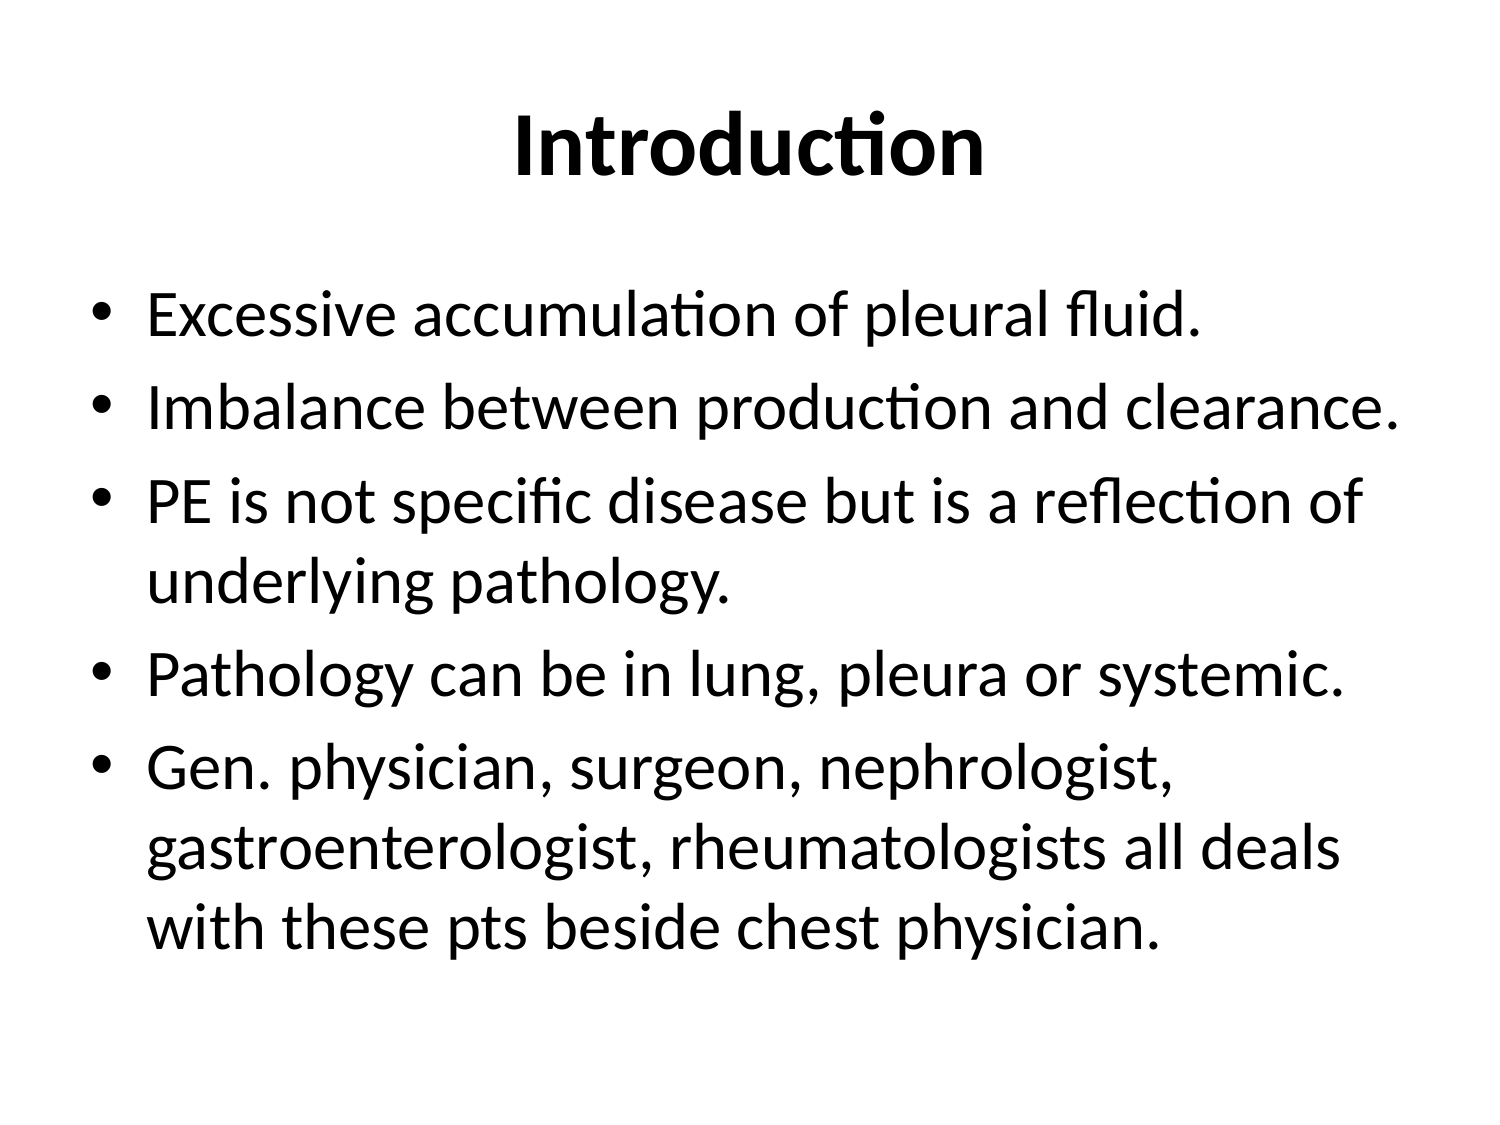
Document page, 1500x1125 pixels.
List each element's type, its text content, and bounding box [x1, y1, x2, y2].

list Excessive accumulation of pleural fluid. Imbalance between production and clearance. PE is not specific disease but is a reflection of underlying pathology. Pathology can be in lung, pleura or systemic. Gen. physician, surgeon, nephrologist, gastroenterologist, rheumatologists all deals with these pts beside chest physician. [75, 262, 1425, 1005]
title Introduction [75, 45, 1425, 233]
